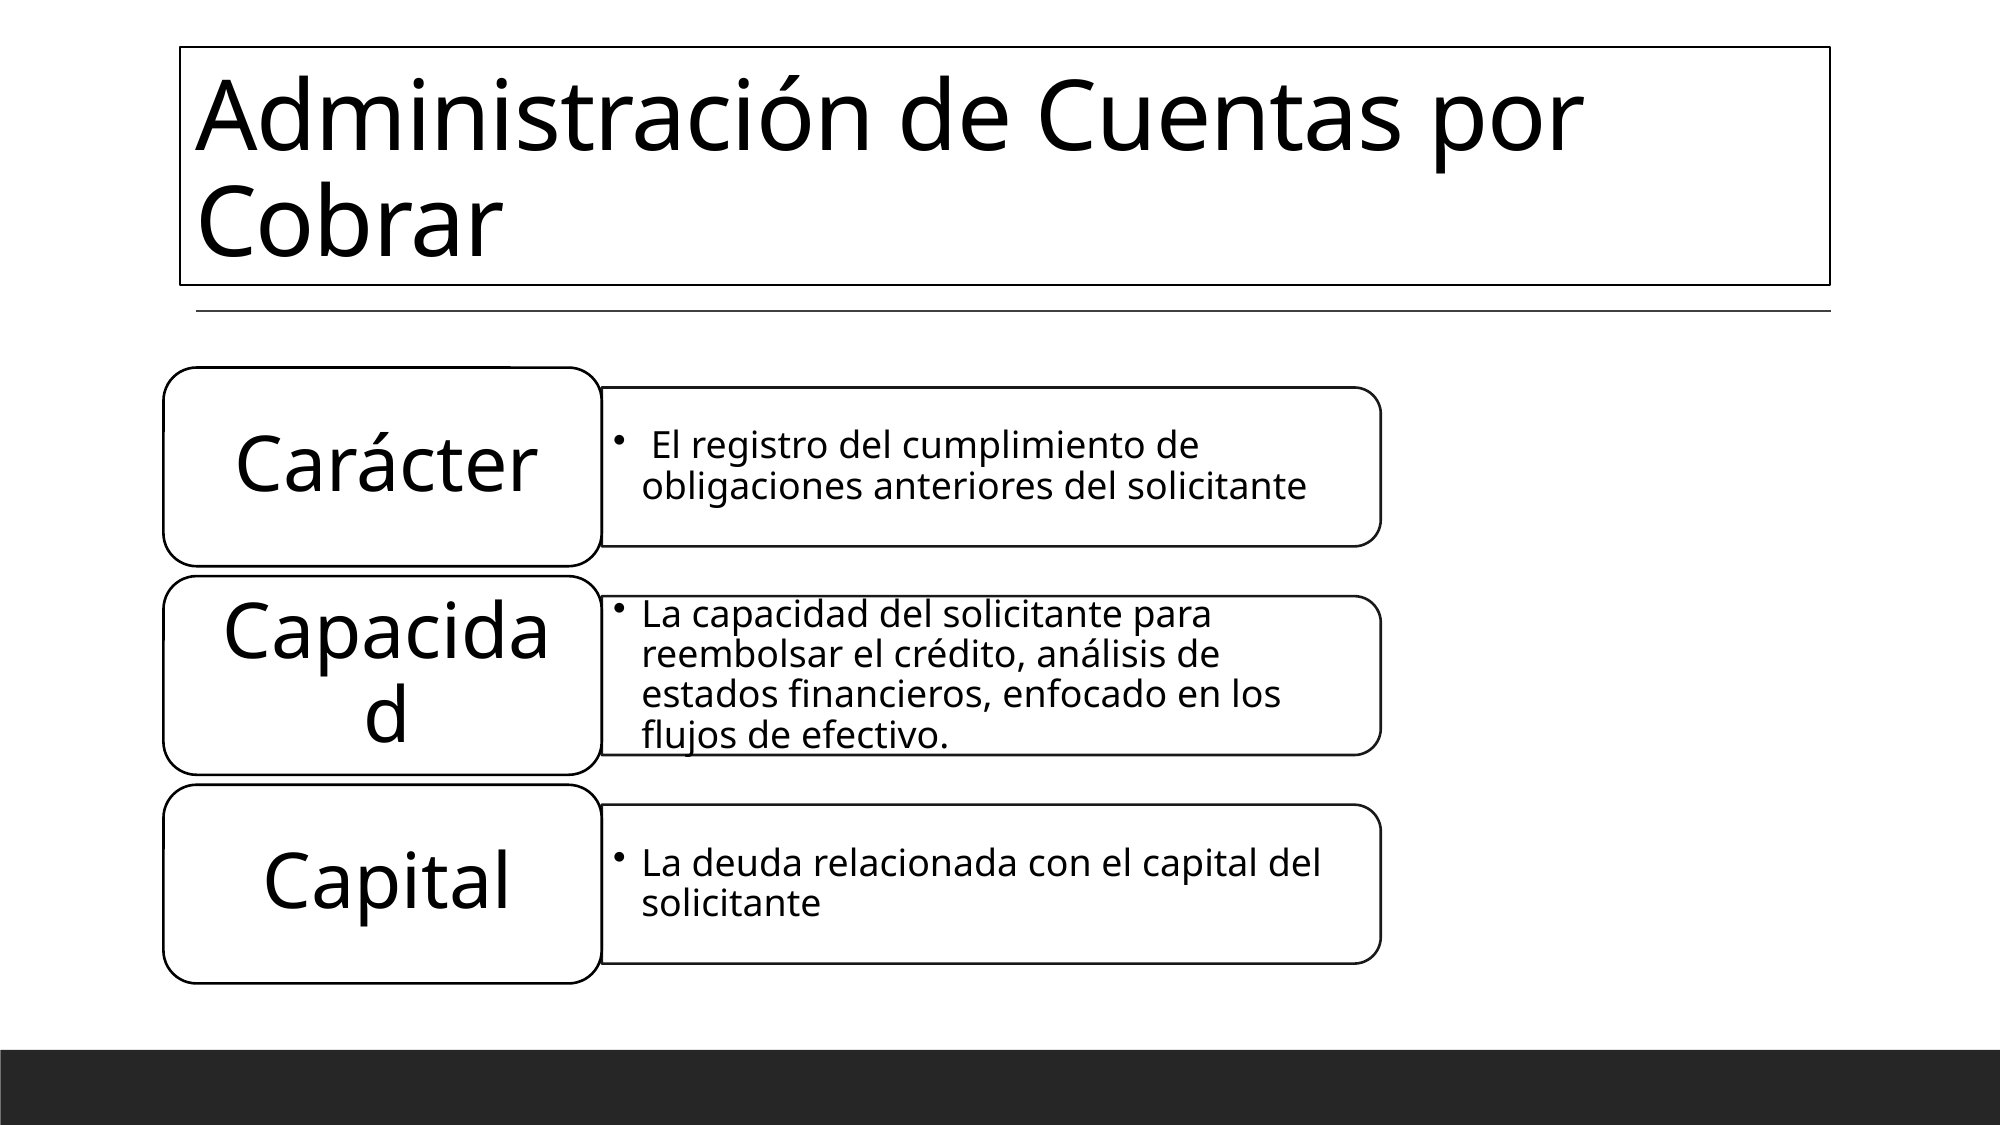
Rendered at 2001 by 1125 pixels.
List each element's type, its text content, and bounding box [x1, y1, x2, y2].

title Administración de Cuentas por Cobrar [179, 46, 1831, 286]
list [162, 366, 1382, 985]
